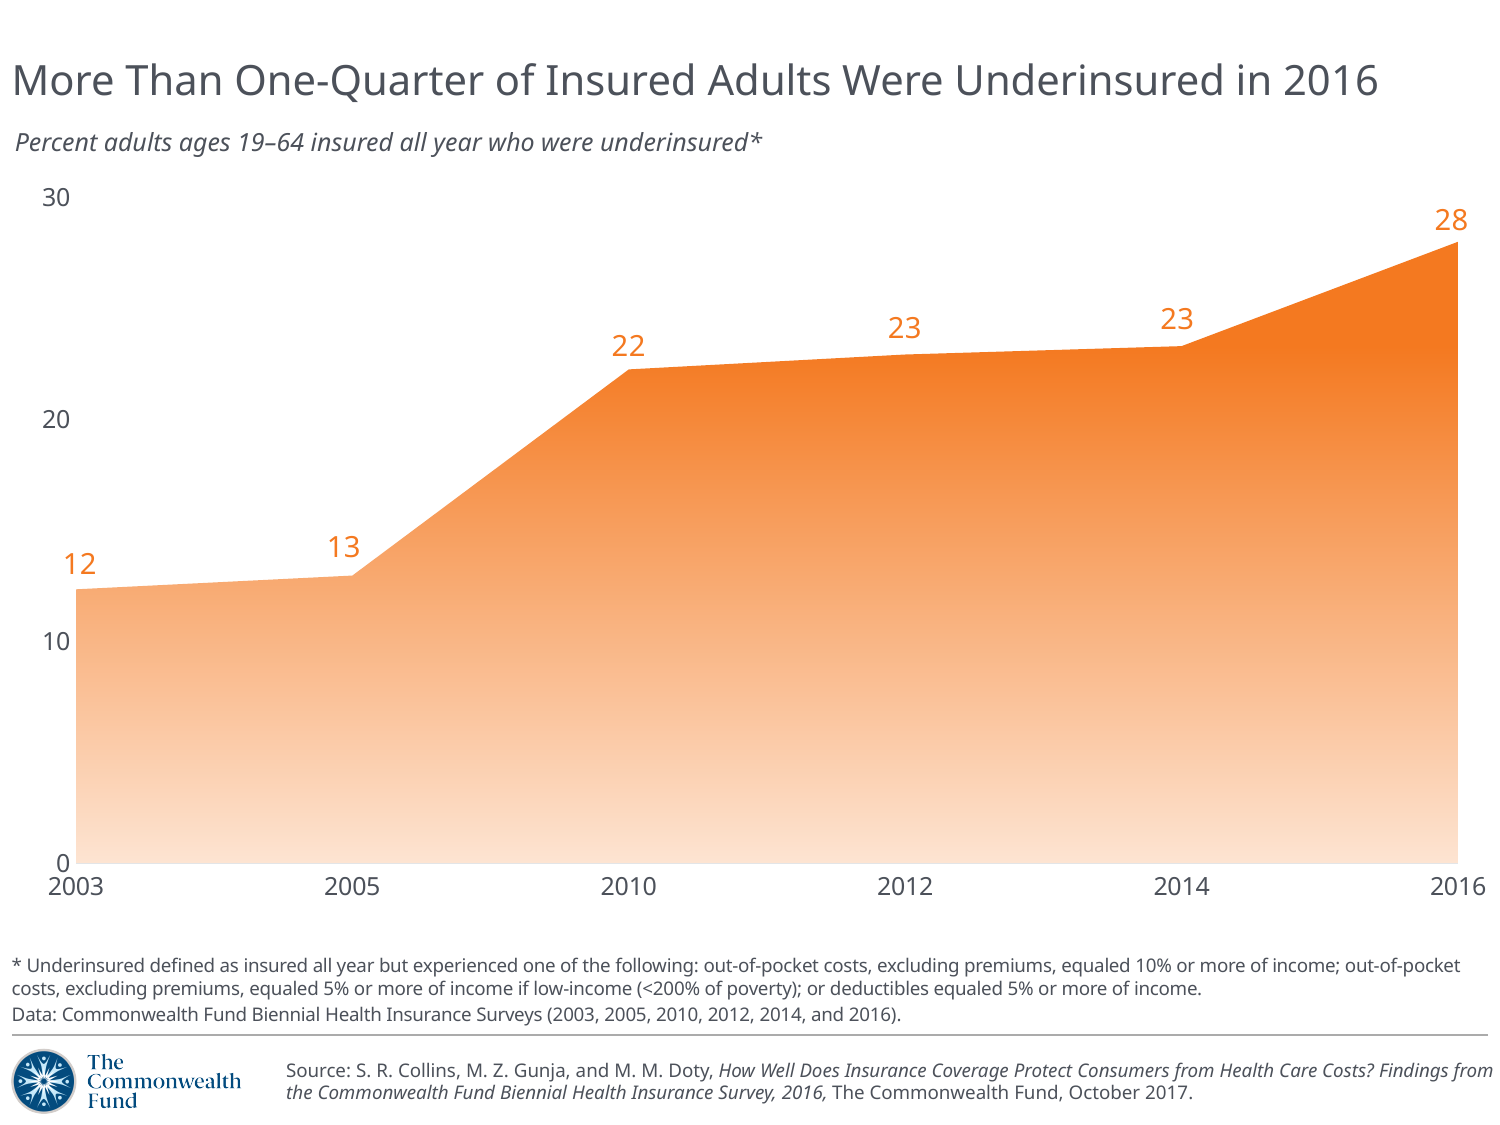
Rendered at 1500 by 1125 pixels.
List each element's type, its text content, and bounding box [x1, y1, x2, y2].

list * Underinsured defined as insured all year but experienced one of the following: out-of-pocket costs, excluding premiums, equaled 10% or more of income; out-of-pocket costs, excluding premiums, equaled 5% or more of income if low-income (<200% of poverty); or deductibles equaled 5% or more of income. Data: Commonwealth Fund Biennial Health Insurance Surveys (2003, 2005, 2010, 2012, 2014, and 2016). [11, 943, 1489, 1026]
text_box Percent adults ages 19–64 insured all year who were underinsured* [0, 118, 1164, 164]
chart [11, 172, 1489, 927]
picture [5, 1040, 248, 1118]
title More Than One-Quarter of Insured Adults Were Underinsured in 2016 [11, 48, 1489, 172]
